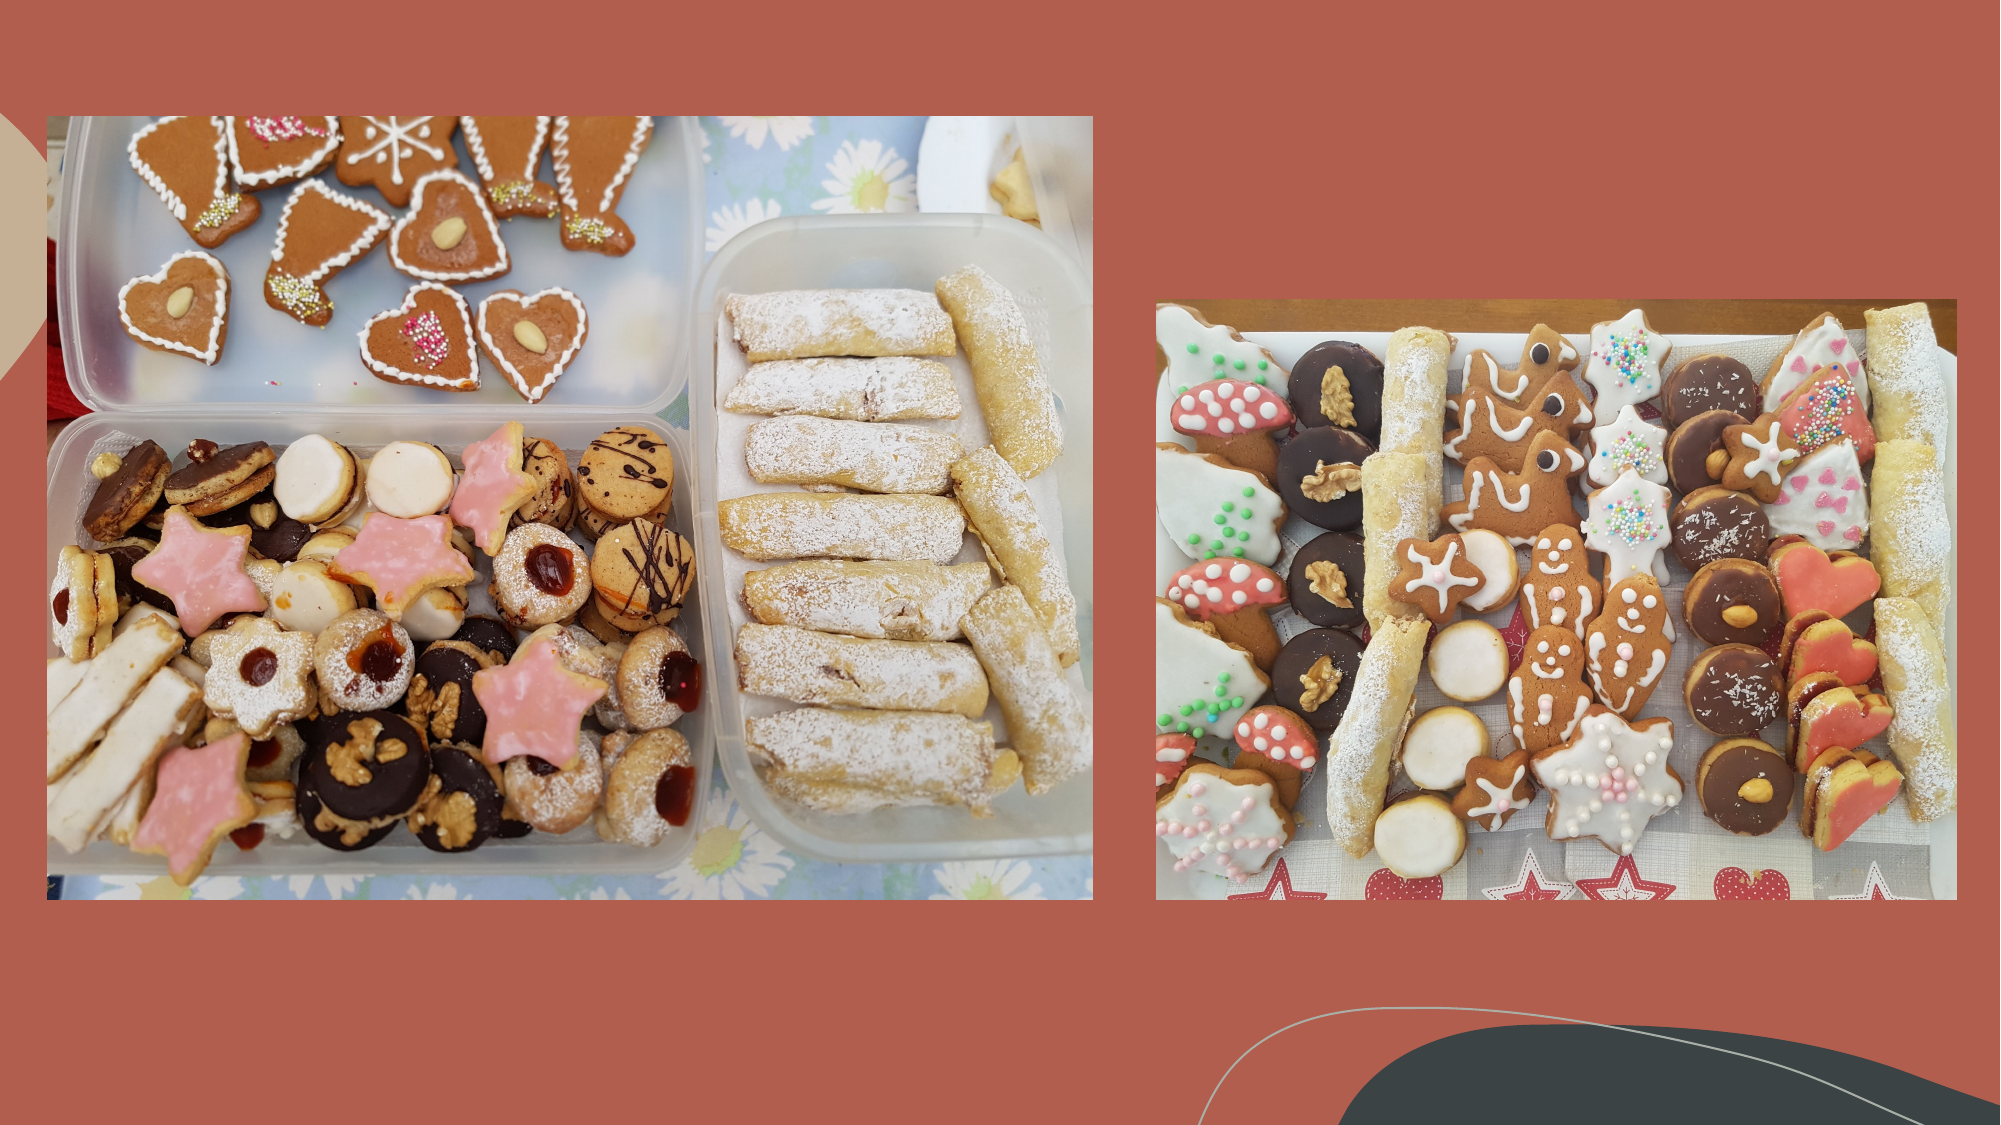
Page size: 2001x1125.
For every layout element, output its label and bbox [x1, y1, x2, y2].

picture [1156, 299, 1957, 900]
picture [47, 116, 1093, 900]
